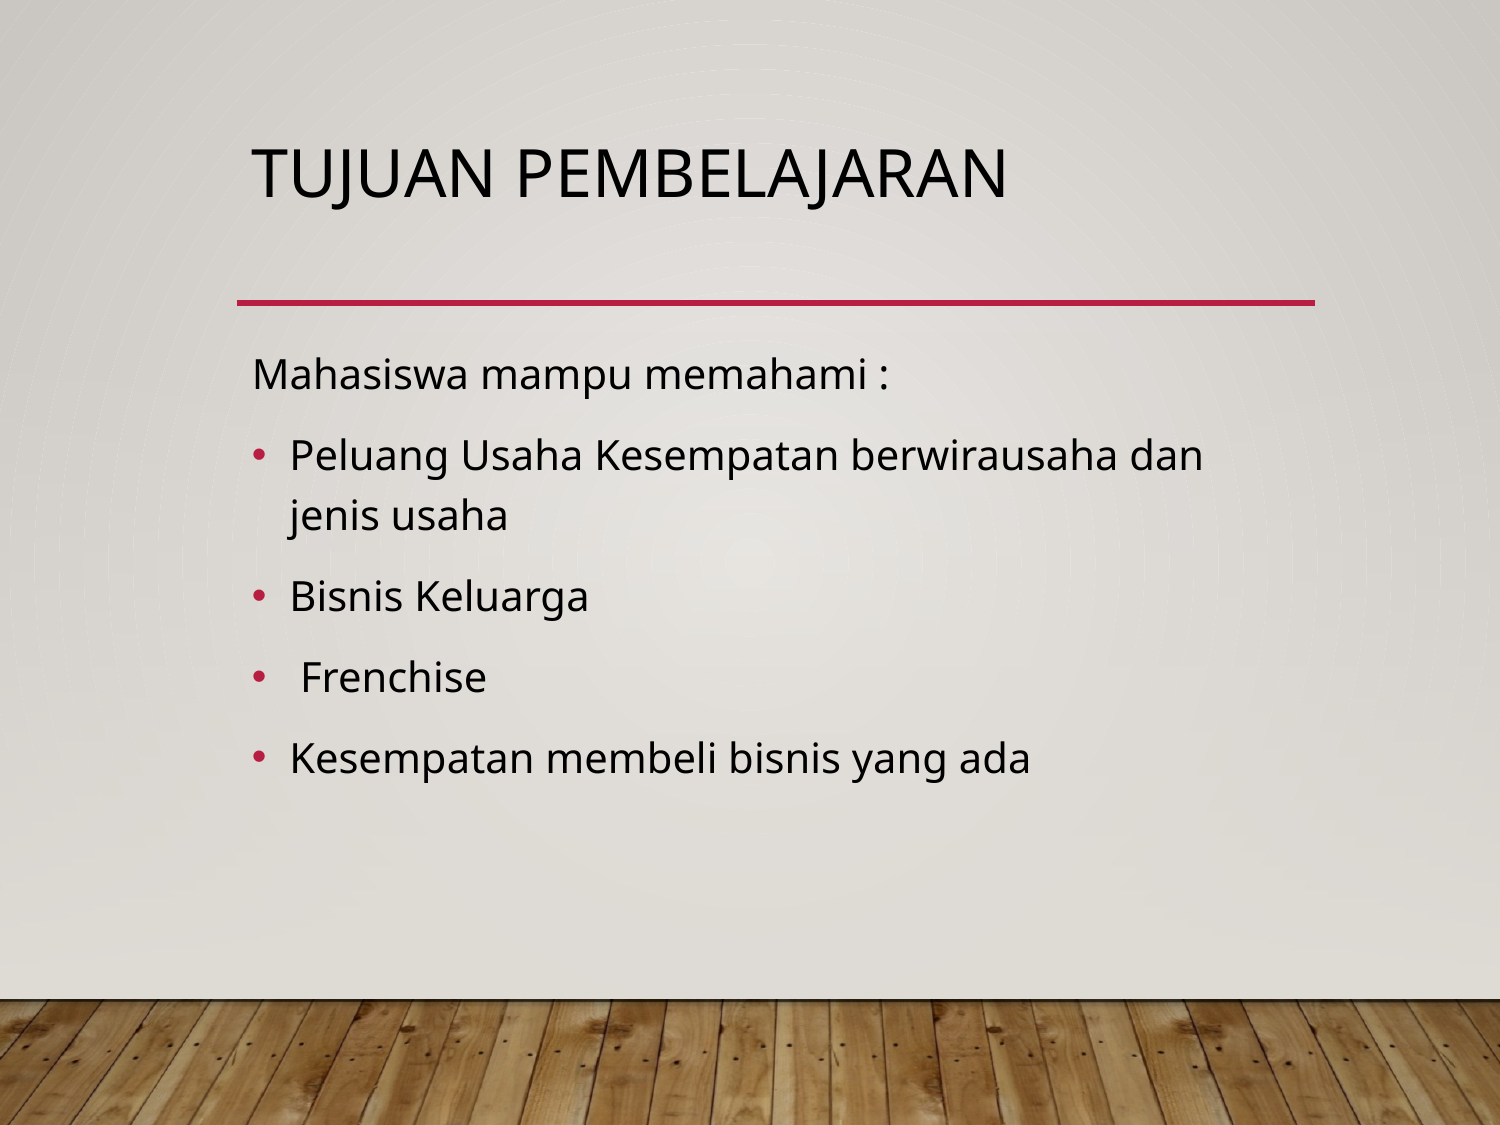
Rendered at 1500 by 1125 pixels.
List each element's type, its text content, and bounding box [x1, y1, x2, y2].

picture [0, 999, 1500, 1125]
list Mahasiswa mampu memahami : Peluang Usaha Kesempatan berwirausaha dan jenis usaha Bisnis Keluarga Frenchise Kesempatan membeli bisnis yang ada [236, 330, 1315, 897]
title Tujuan Pembelajaran [236, 131, 1315, 305]
